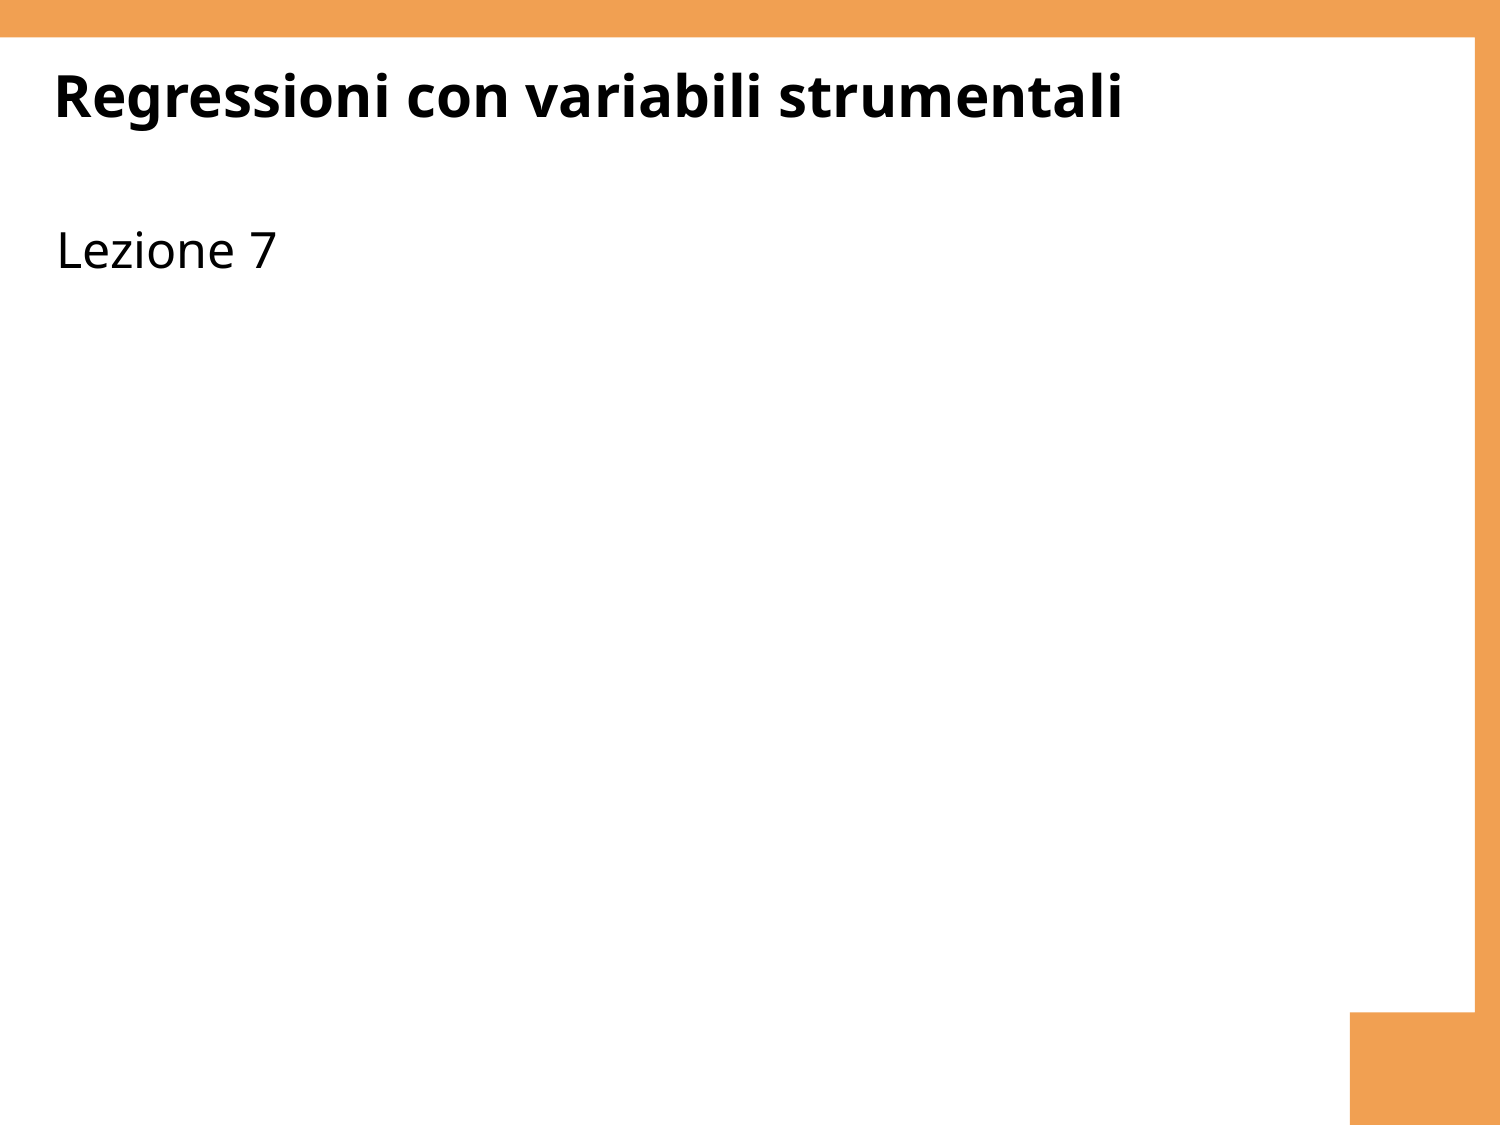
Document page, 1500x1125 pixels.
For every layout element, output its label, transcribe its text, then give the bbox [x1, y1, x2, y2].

list Lezione 7 [56, 218, 1444, 279]
title Regressioni con variabili strumentali [53, 58, 1447, 130]
